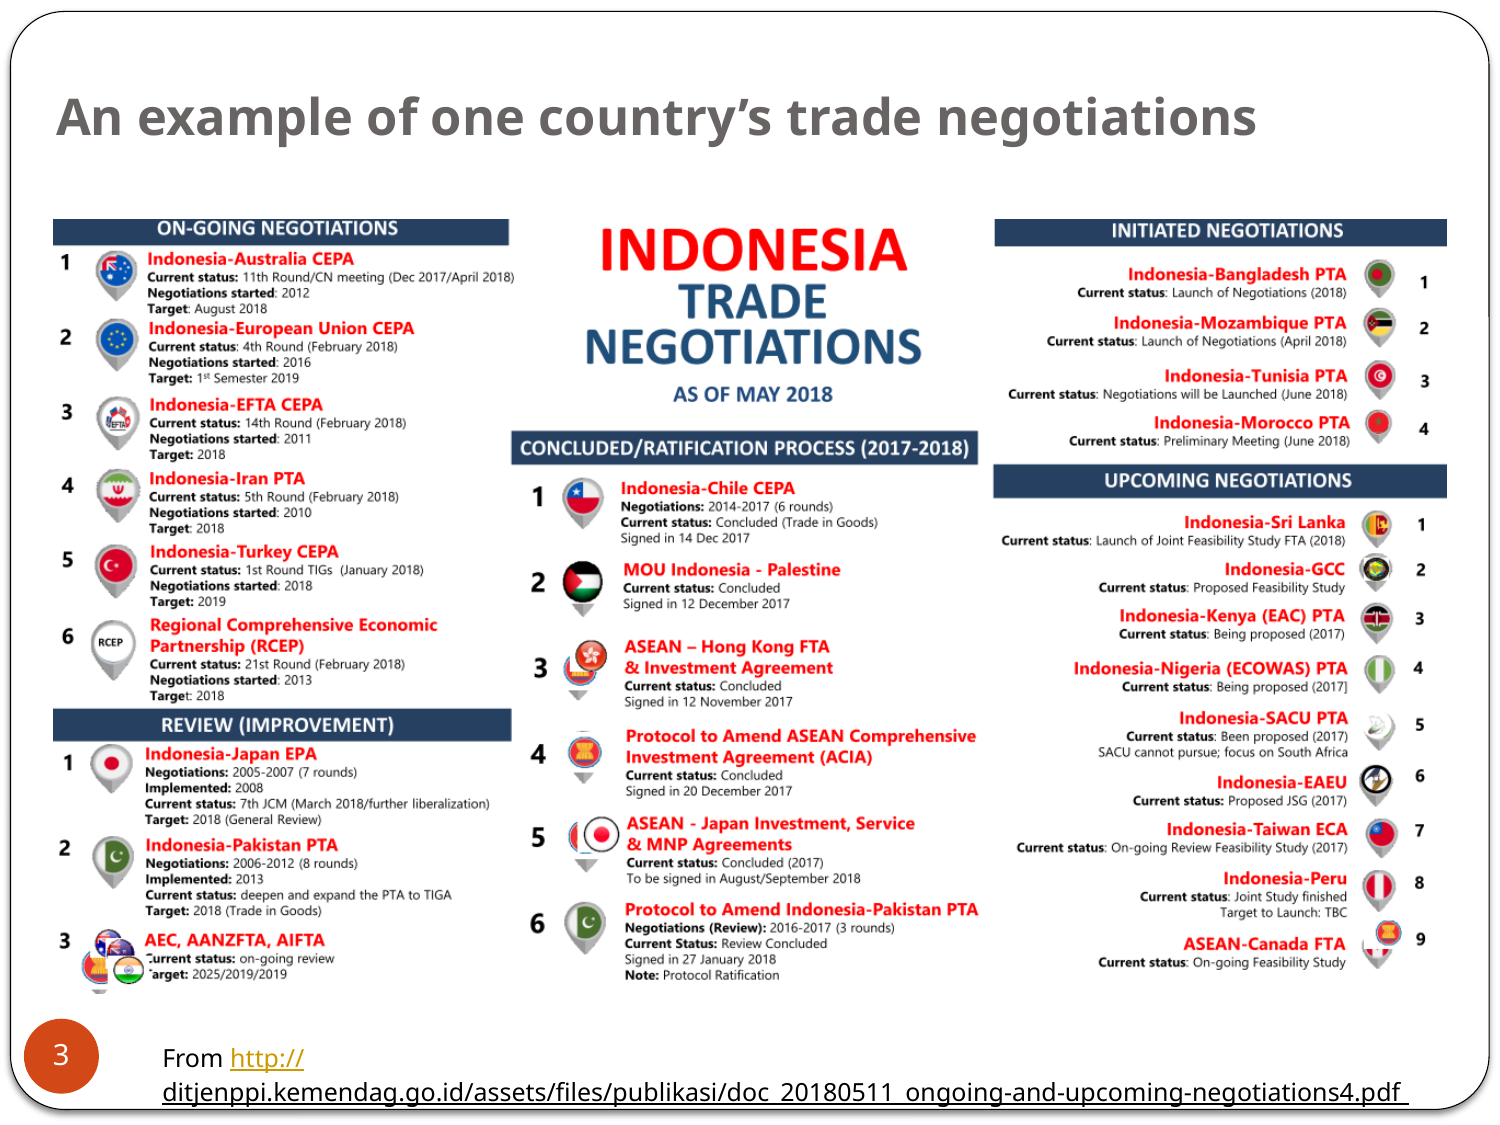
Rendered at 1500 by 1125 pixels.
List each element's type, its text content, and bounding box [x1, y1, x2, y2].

title An example of one country’s trade negotiations [41, 45, 1471, 161]
text_box From http://ditjenppi.kemendag.go.id/assets/files/publikasi/doc_20180511_ongoing-and-upcoming-negotiations4.pdf [147, 1034, 1447, 1118]
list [52, 219, 1448, 995]
slide_number 3 [23, 1018, 99, 1094]
